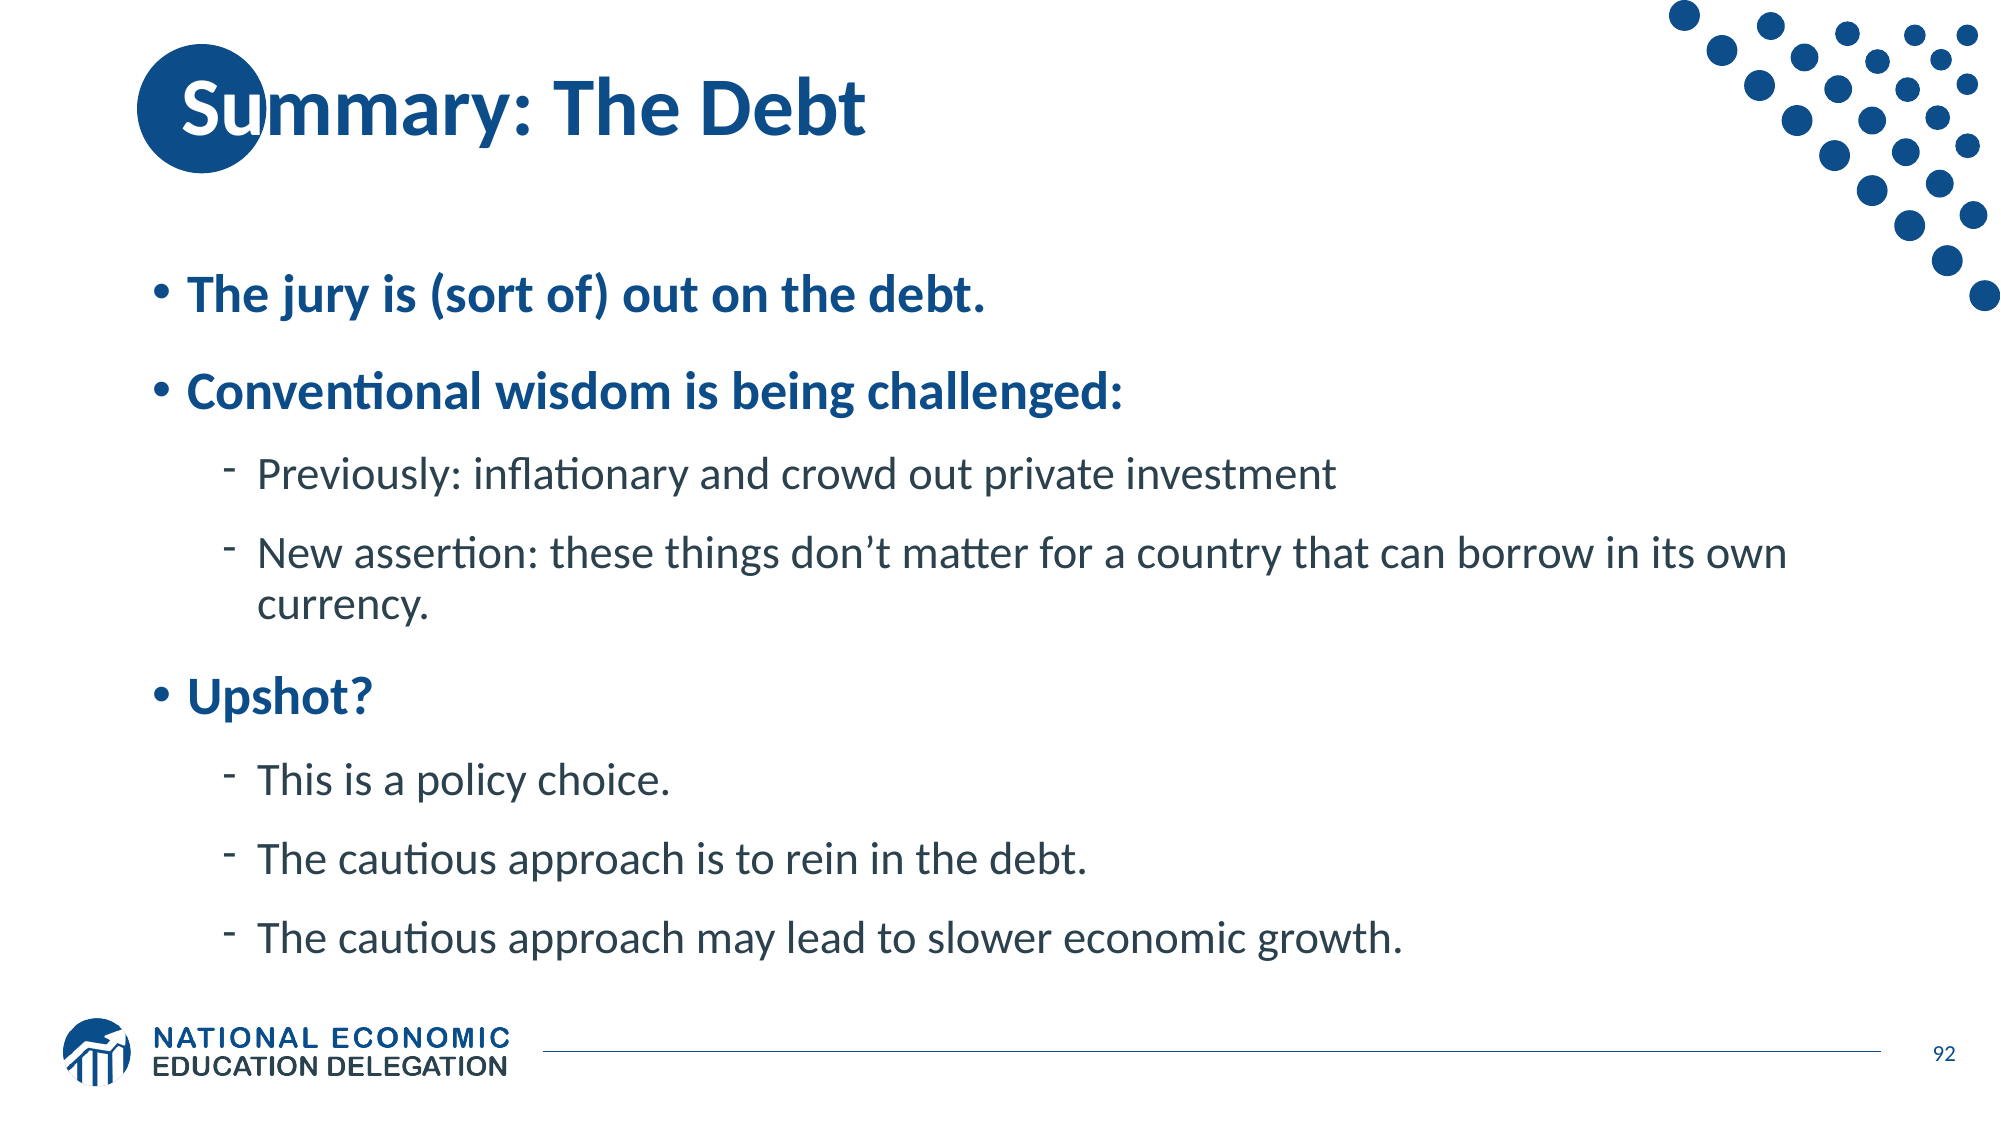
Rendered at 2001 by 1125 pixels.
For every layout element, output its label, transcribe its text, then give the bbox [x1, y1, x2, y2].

picture [55, 1013, 520, 1091]
list The jury is (sort of) out on the debt. Conventional wisdom is being challenged: Previously: inflationary and crowd out private investment New assertion: these things don’t matter for a country that can borrow in its own currency. Upshot? This is a policy choice. The cautious approach is to rein in the debt. The cautious approach may lead to slower economic growth. [137, 257, 1863, 972]
slide_number 92 [1521, 1022, 1972, 1082]
title Summary: The Debt [147, 0, 1873, 218]
